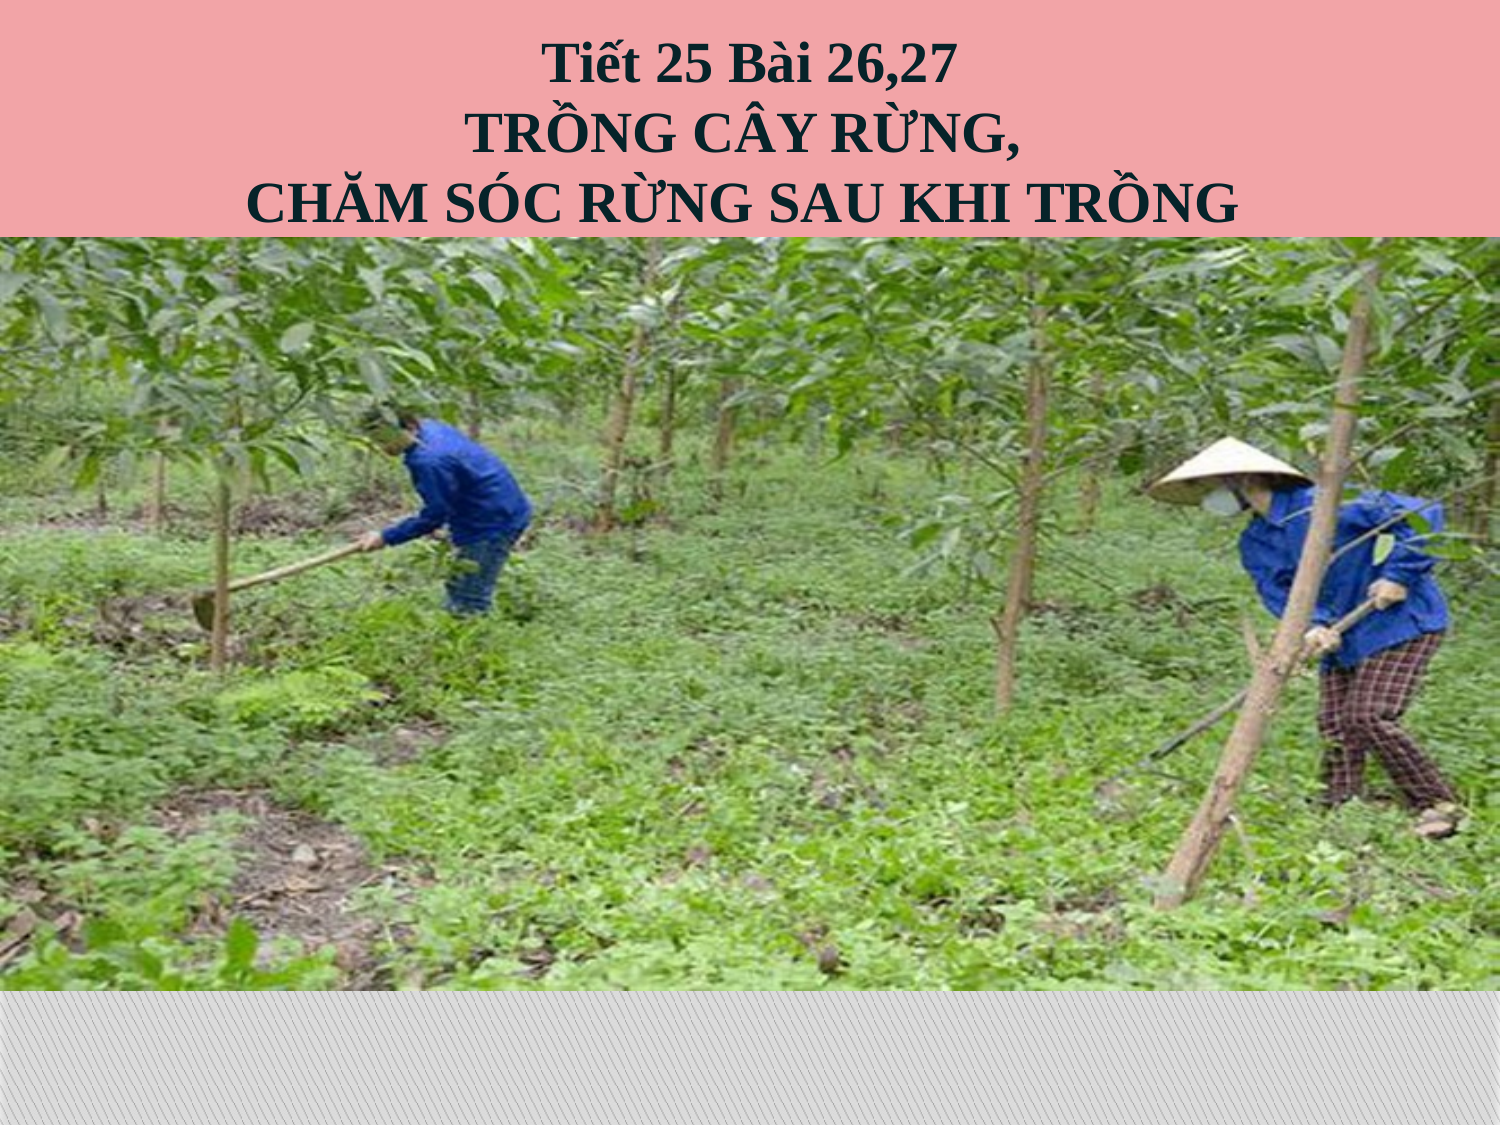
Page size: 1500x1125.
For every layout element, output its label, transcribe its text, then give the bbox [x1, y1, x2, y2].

picture [0, 237, 1500, 991]
title Tiết 25 Bài 26,27 TRỒNG CÂY RỪNG, CHĂM SÓC RỪNG SAU KHI TRỒNG [0, 0, 1500, 237]
